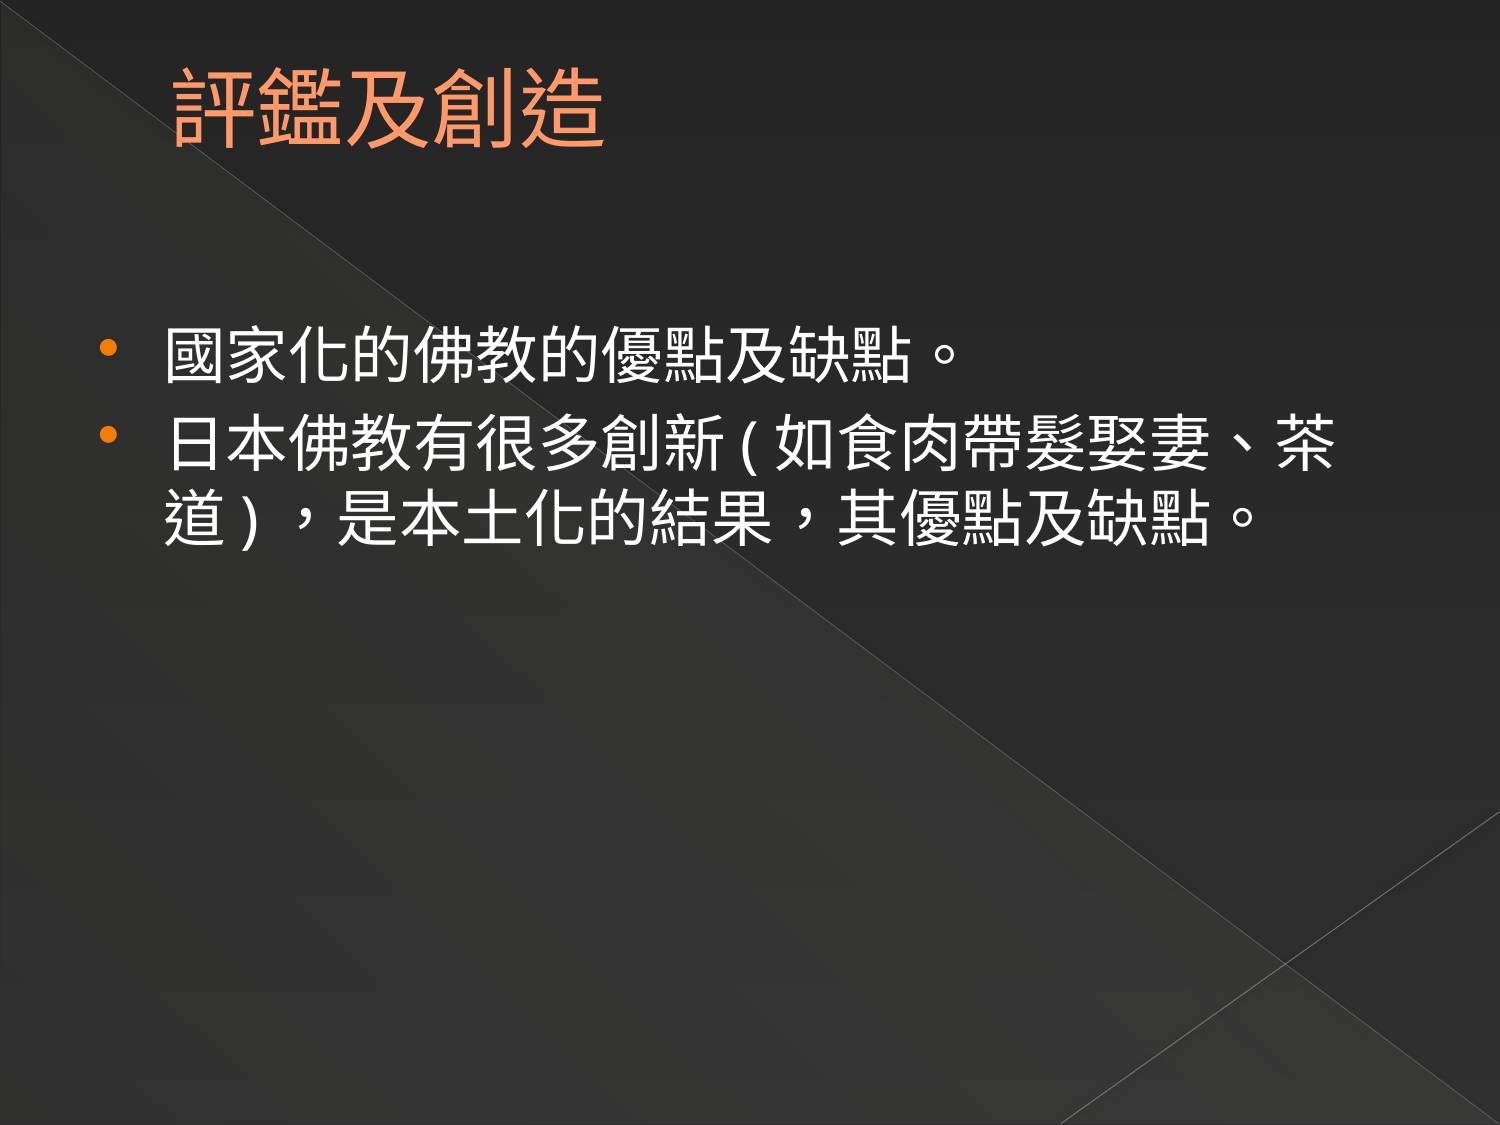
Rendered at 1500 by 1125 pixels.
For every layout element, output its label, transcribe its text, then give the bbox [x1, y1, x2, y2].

list 國家化的佛教的優點及缺點。 日本佛教有很多創新(如食肉帶髮娶妻、茶道)，是本土化的結果，其優點及缺點。 [75, 308, 1425, 1059]
title 評鑑及創造 [75, 43, 1425, 274]
